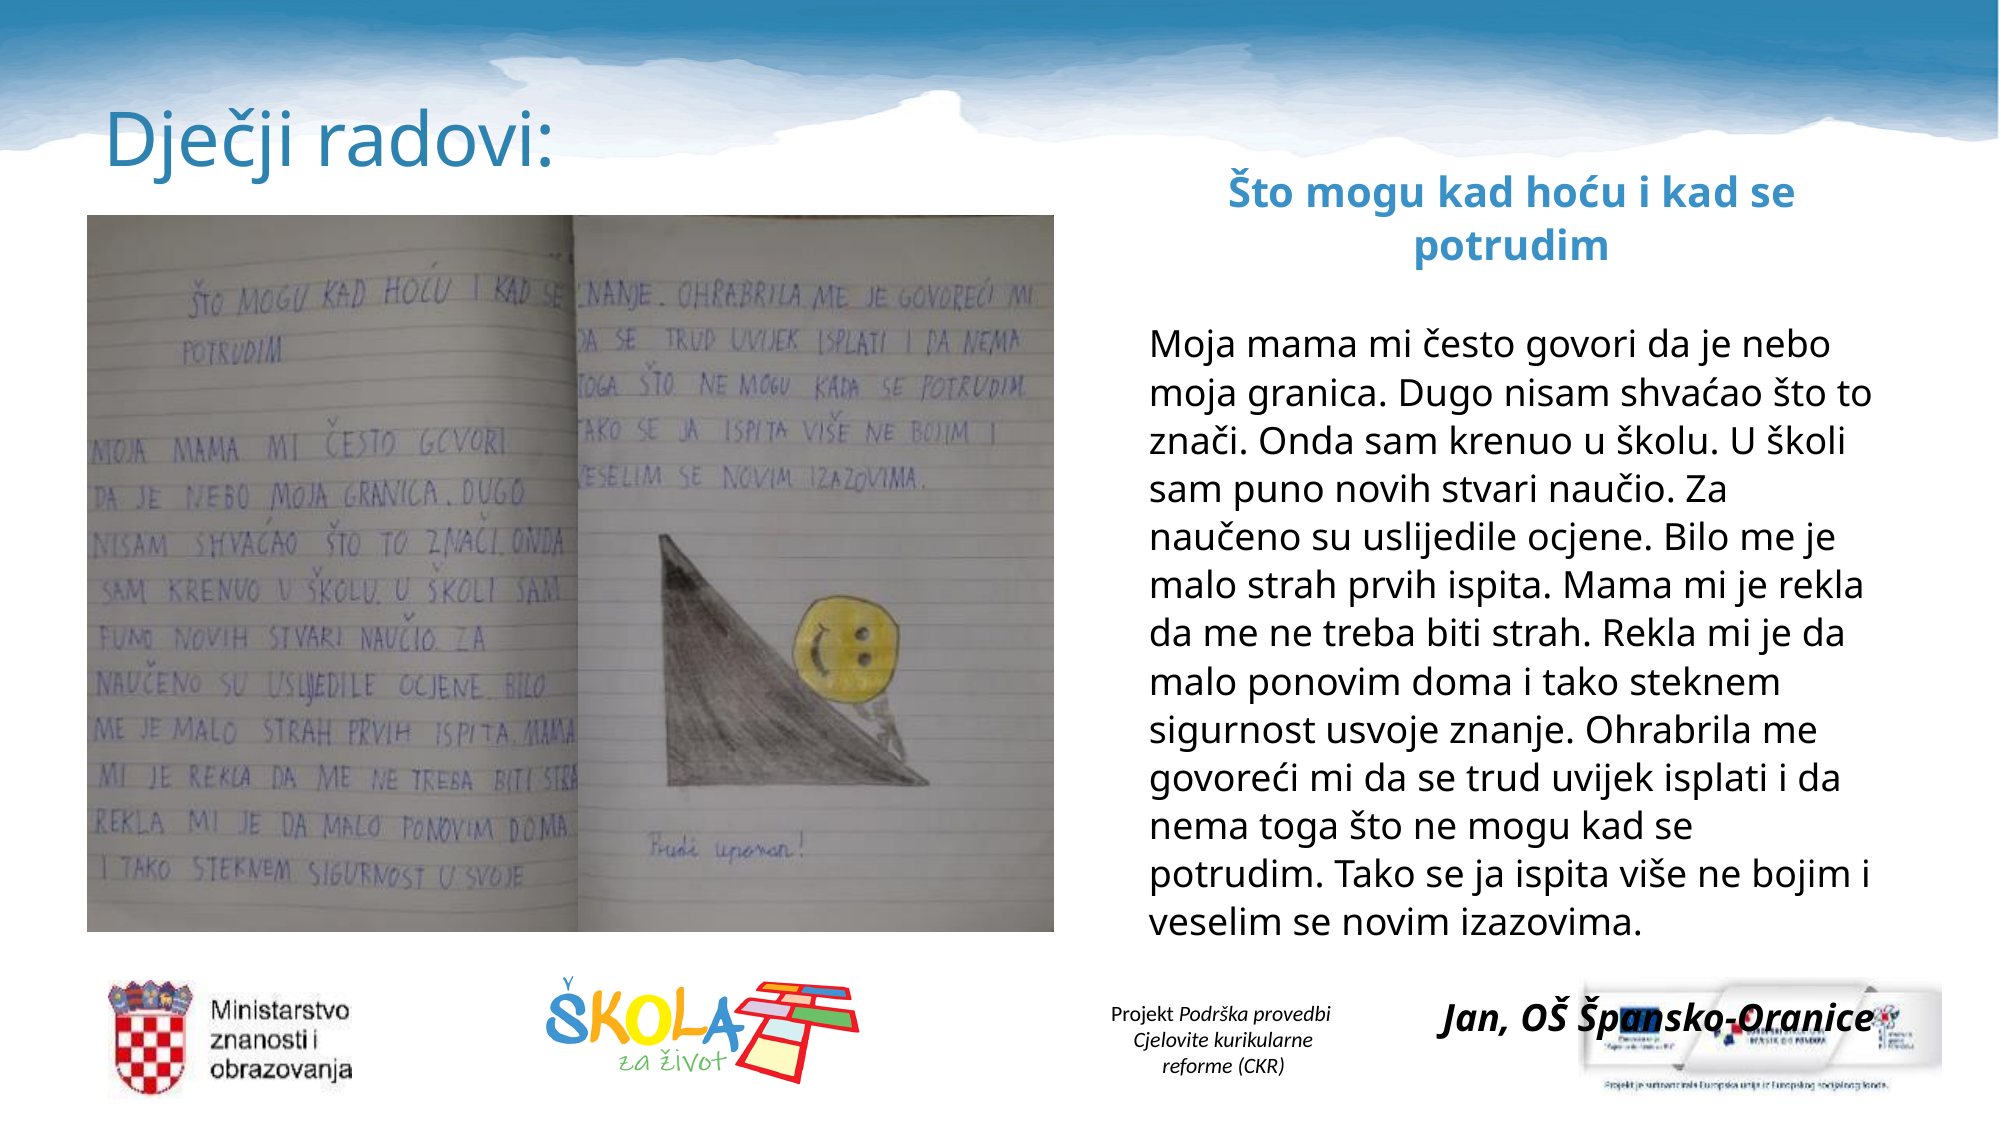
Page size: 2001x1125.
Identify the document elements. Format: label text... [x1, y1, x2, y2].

text_box Što mogu kad hoću i kad se potrudim Moja mama mi često govori da je nebo moja granica. Dugo nisam shvaćao što to znači. Onda sam krenuo u školu. U školi sam puno novih stvari naučio. Za naučeno su uslijedile ocjene. Bilo me je malo strah prvih ispita. Mama mi je rekla da me ne treba biti strah. Rekla mi je da malo ponovim doma i tako steknem sigurnost usvoje znanje. Ohrabrila me govoreći mi da se trud uvijek isplati i da nema toga što ne mogu kad se potrudim. Tako se ja ispita više ne bojim i veselim se novim izazovima. Jan, OŠ Špansko-Oranice [1133, 154, 1891, 1095]
picture [108, 980, 352, 1099]
picture [536, 970, 864, 1089]
picture [1578, 977, 1942, 1096]
picture [0, 0, 2001, 232]
picture [0, 193, 1133, 933]
text_box Dječji radovi: [0, 85, 1203, 193]
